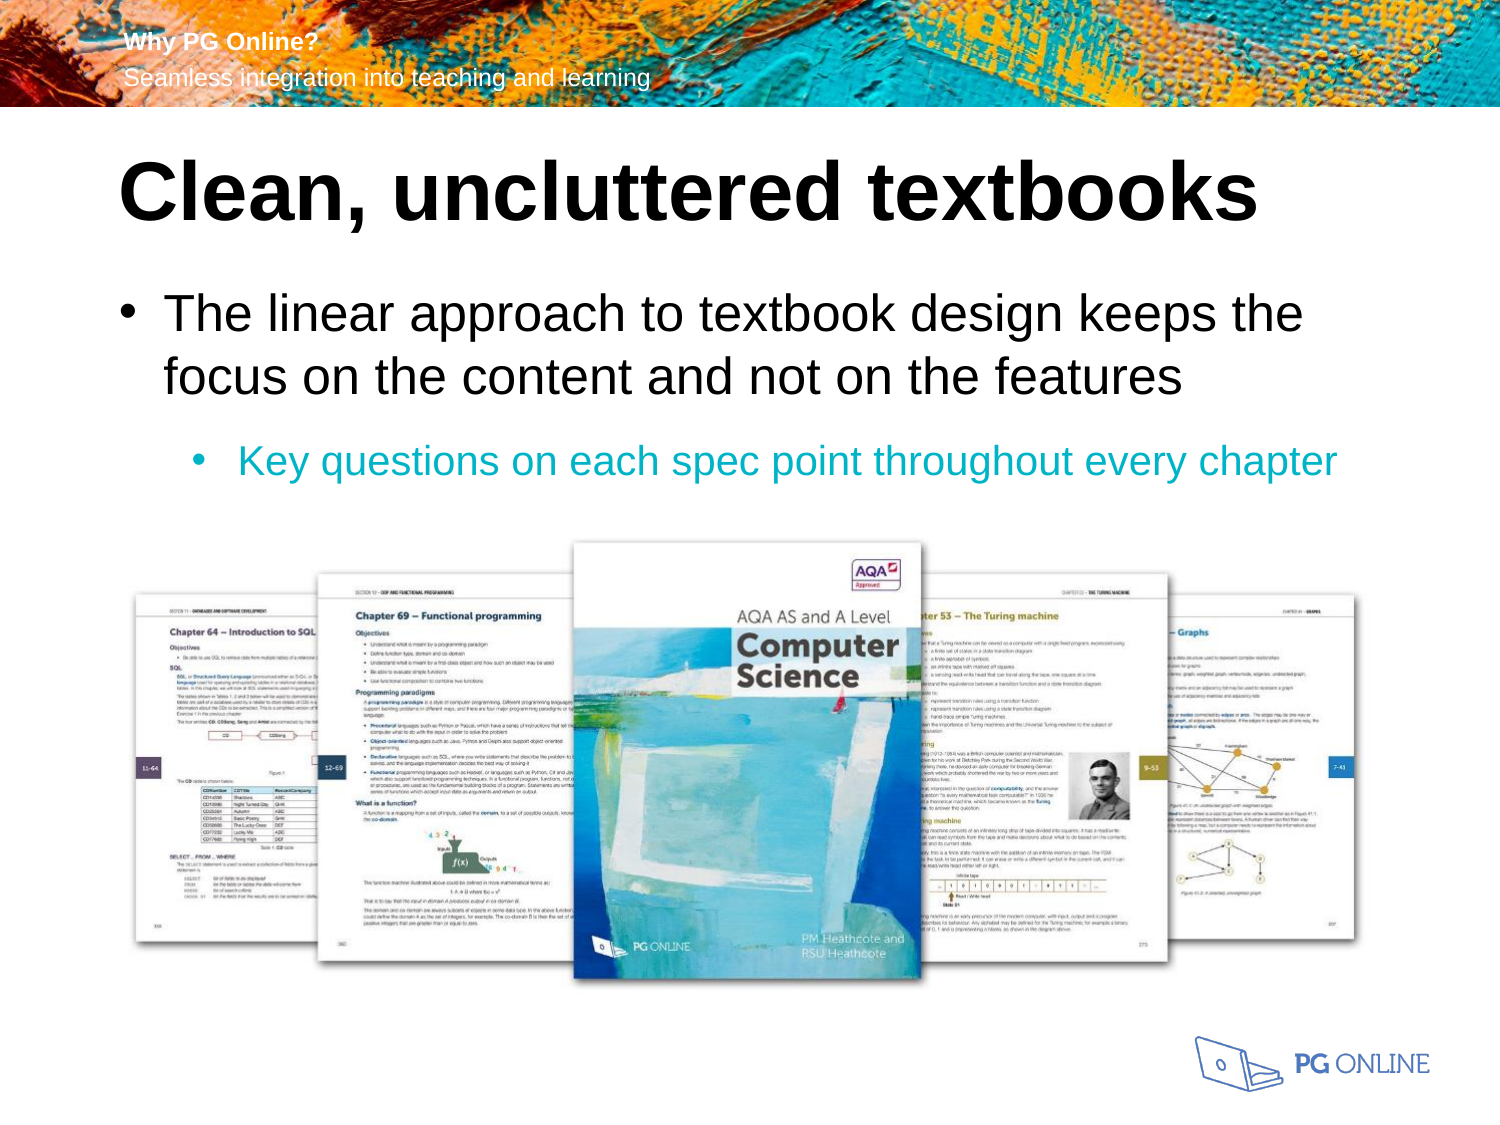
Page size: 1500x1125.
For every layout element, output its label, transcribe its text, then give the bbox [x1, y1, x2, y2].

picture [96, 521, 1398, 1010]
list The linear approach to textbook design keeps the focus on the content and not on the features Key questions on each spec point throughout every chapter [118, 279, 1398, 521]
picture [1194, 1036, 1430, 1092]
picture [0, 0, 1500, 107]
list Clean, uncluttered textbooks [118, 148, 1401, 259]
